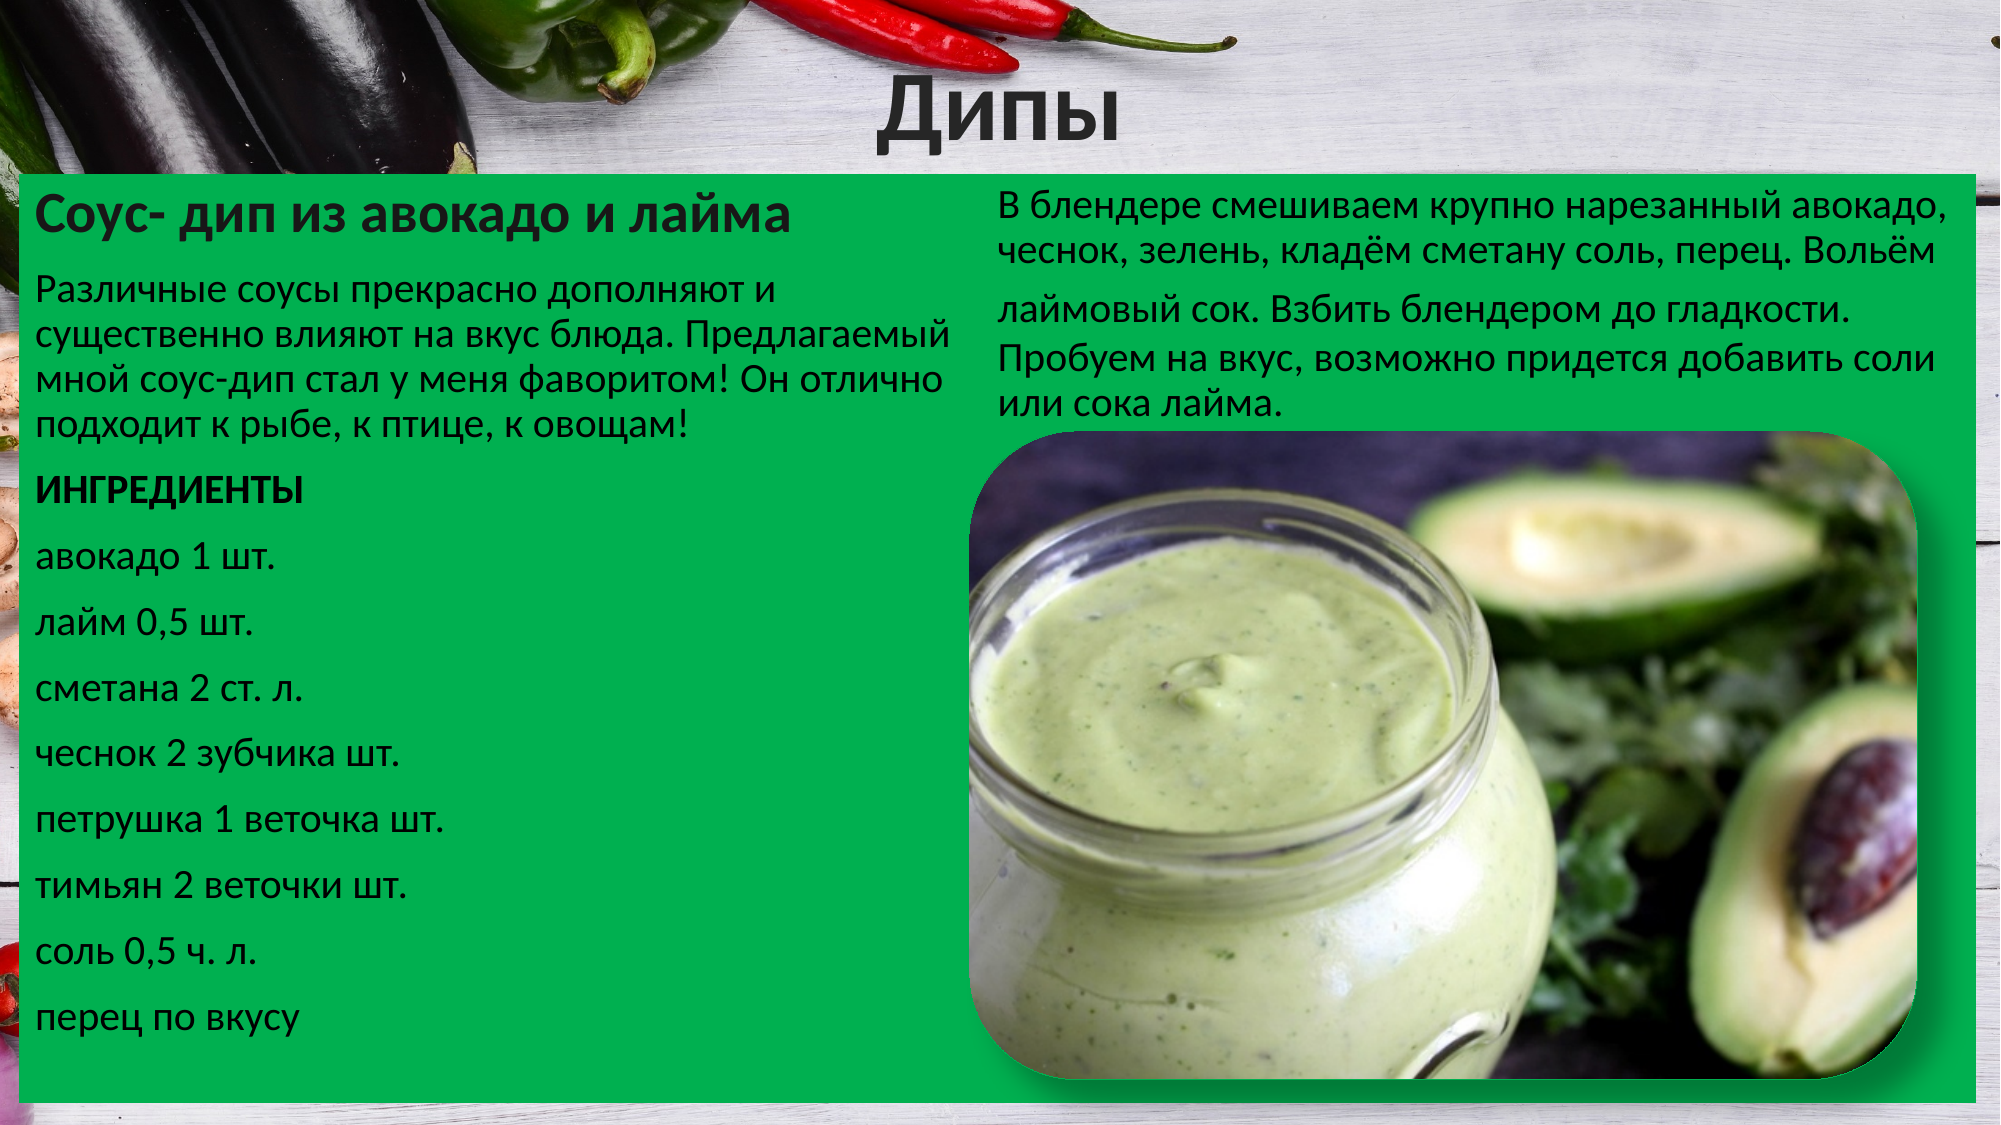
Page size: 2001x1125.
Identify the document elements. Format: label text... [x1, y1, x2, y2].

list Соус- дип из авокадо и лайма Различные соусы прекрасно дополняют и существенно влияют на вкус блюда. Предлагаемый мной соус-дип стал у меня фаворитом! Он отлично подходит к рыбе, к птице, к овощам! ИНГРЕДИЕНТЫ авокадо 1 шт. лайм 0,5 шт. сметана 2 ст. л. чеснок 2 зубчика шт. петрушка 1 веточка шт. тимьян 2 веточки шт. соль 0,5 ч. л. перец по вкусу В блендере смешиваем крупно нарезанный авокадо, чеснок, зелень, кладём сметану соль, перец. Вольём лаймовый сок. Взбить блендером до гладкости. Пробуем на вкус, возможно придется добавить соли или сока лайма. [19, 174, 1976, 1103]
title Дипы [137, 21, 1863, 174]
picture [0, 0, 2000, 1125]
